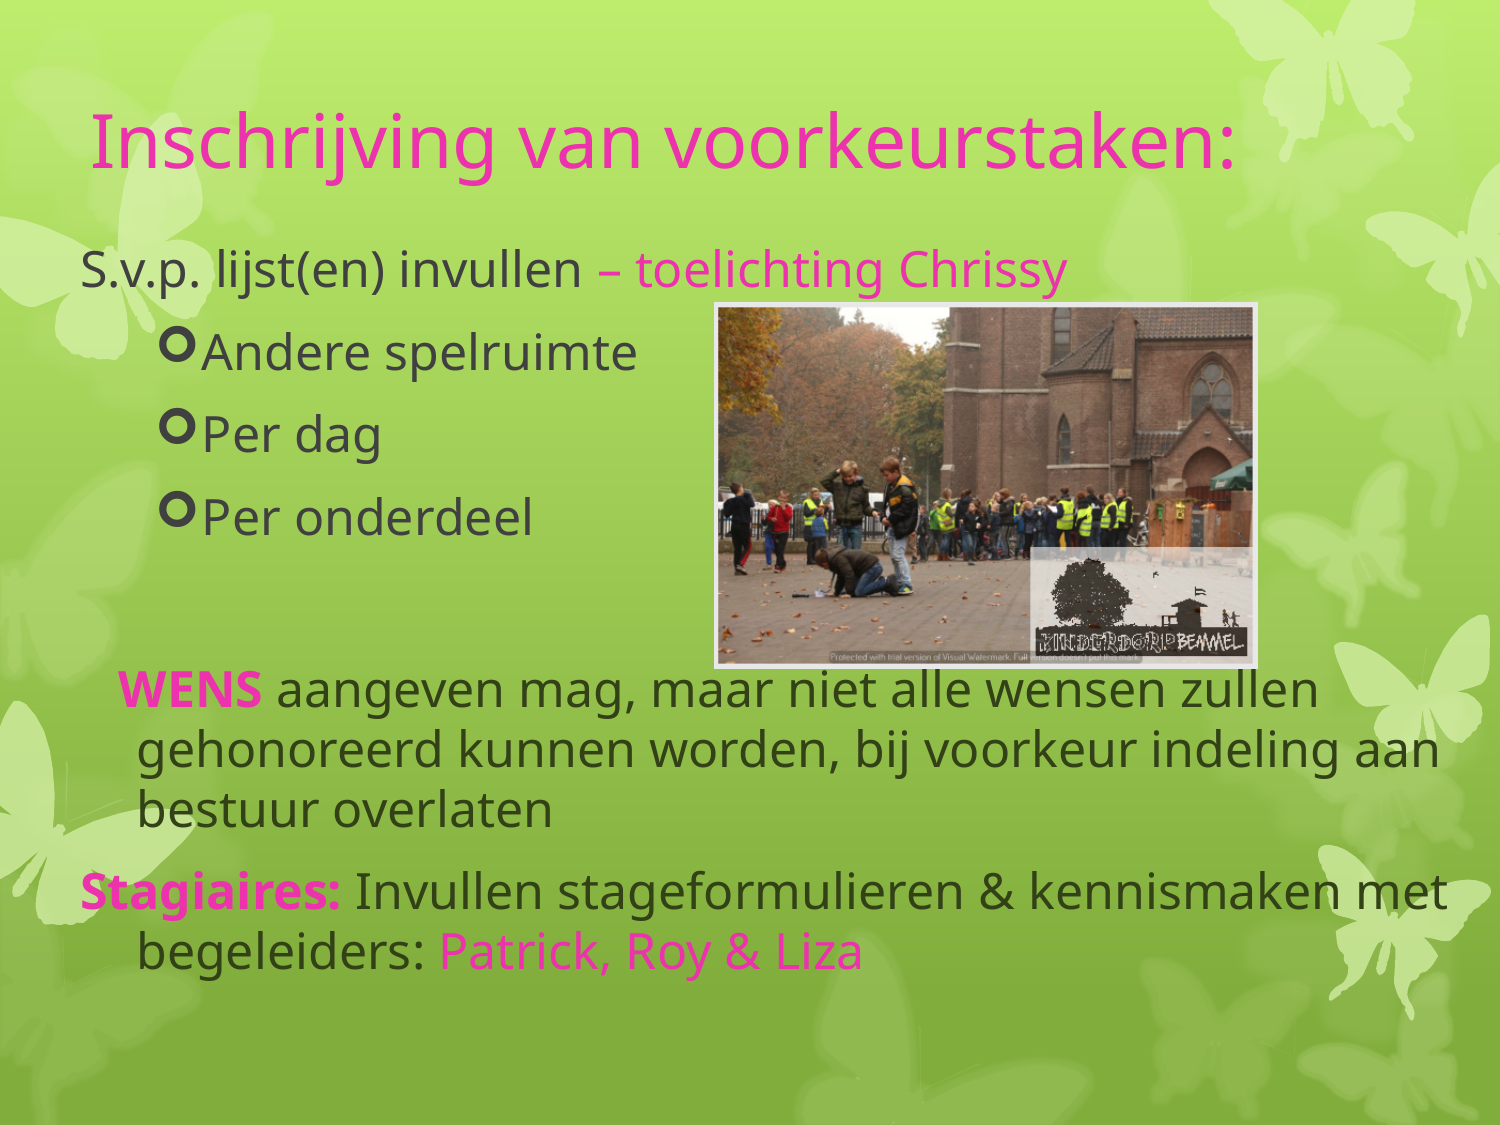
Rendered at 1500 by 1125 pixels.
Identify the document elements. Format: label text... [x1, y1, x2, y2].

picture [713, 302, 1259, 670]
title Inschrijving van voorkeurstaken: [75, 45, 1500, 233]
list S.v.p. lijst(en) invullen – toelichting Chrissy Andere spelruimte Per dag Per onderdeel WENS aangeven mag, maar niet alle wensen zullen gehonoreerd kunnen worden, bij voorkeur indeling aan bestuur overlaten Stagiaires: Invullen stageformulieren & kennismaken met begeleiders: Patrick, Roy & Liza [64, 219, 1483, 998]
